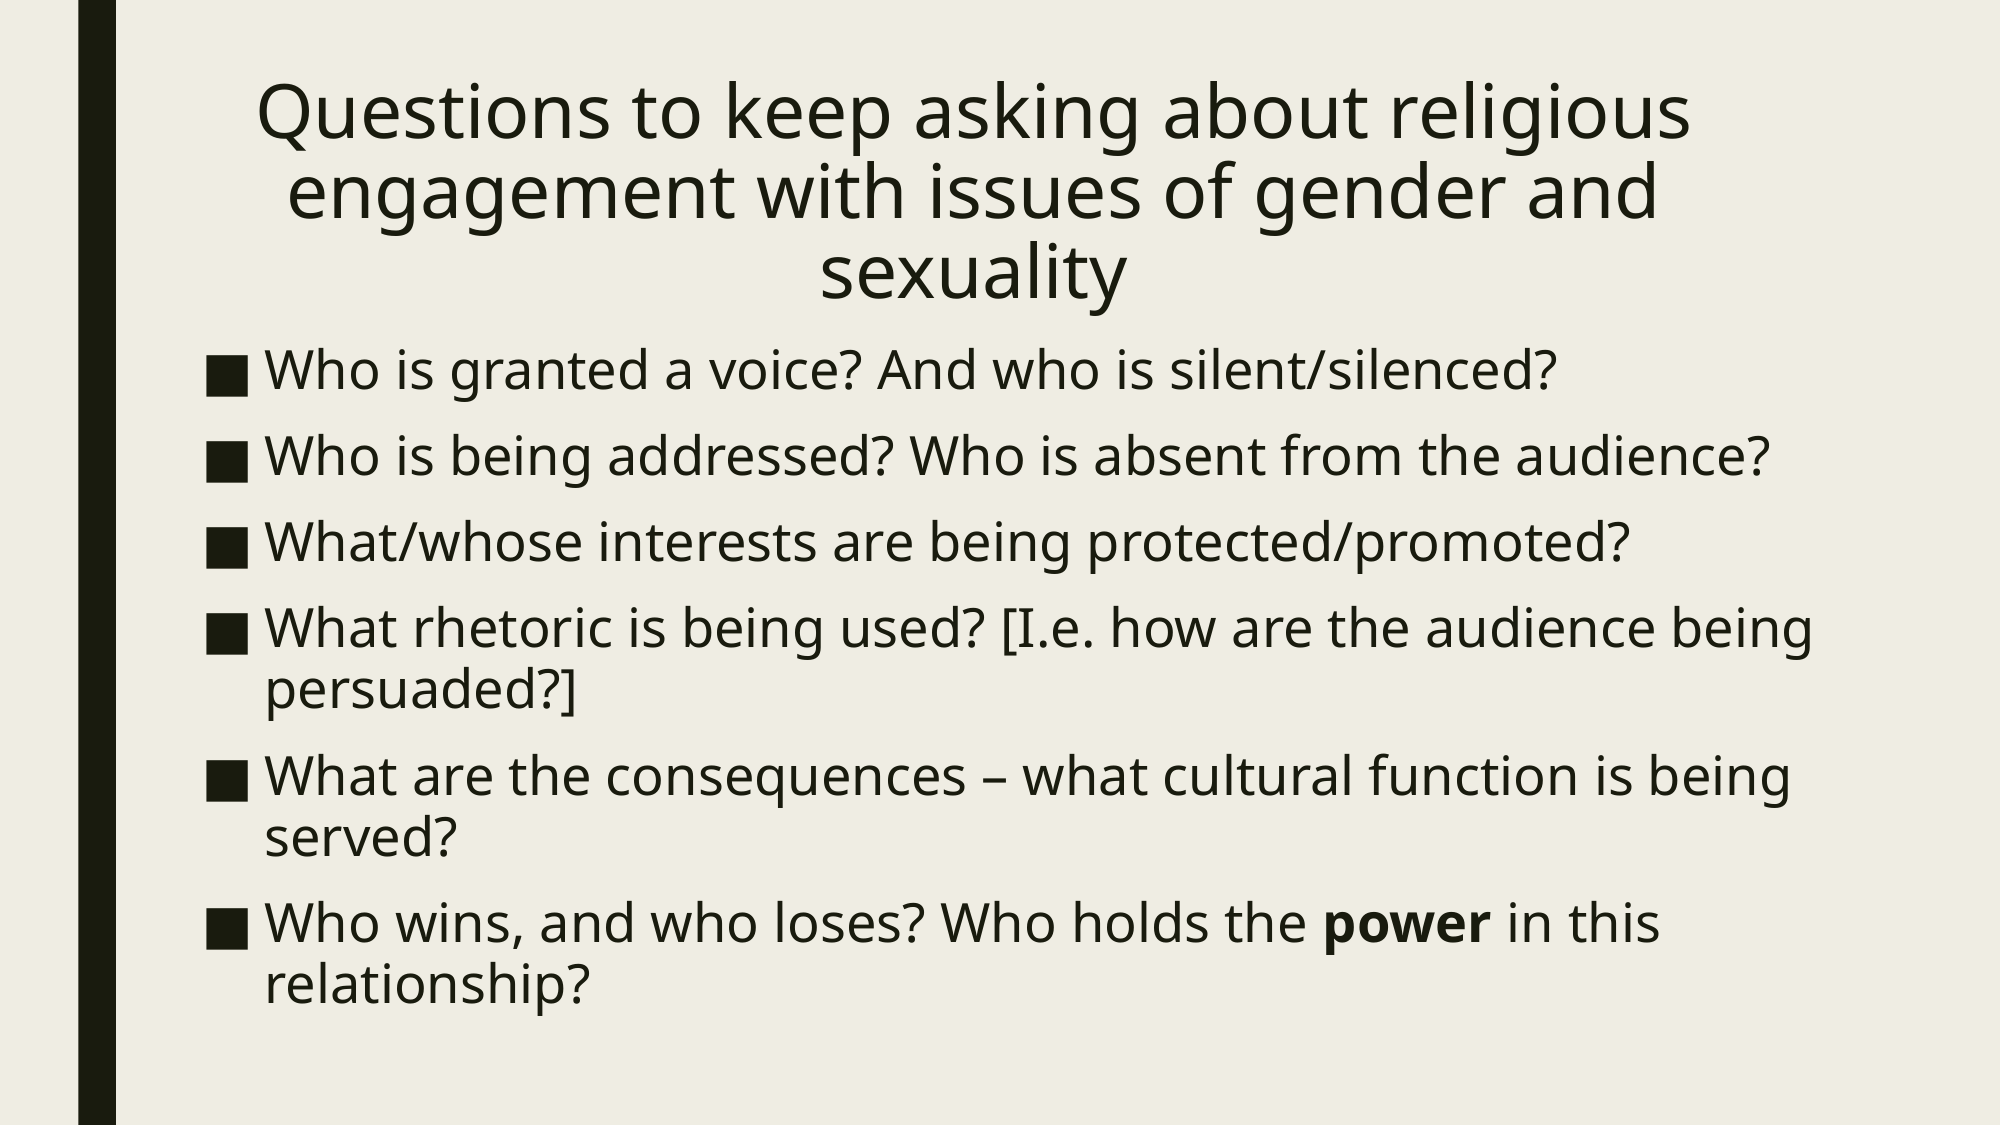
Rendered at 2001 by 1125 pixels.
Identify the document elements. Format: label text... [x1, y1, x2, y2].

title Questions to keep asking about religious engagement with issues of gender and sexuality [186, 66, 1762, 311]
list Who is granted a voice? And who is silent/silenced? Who is being addressed? Who is absent from the audience? What/whose interests are being protected/promoted? What rhetoric is being used? [I.e. how are the audience being persuaded?] What are the consequences – what cultural function is being served? Who wins, and who loses? Who holds the power in this relationship? [186, 332, 1939, 1125]
